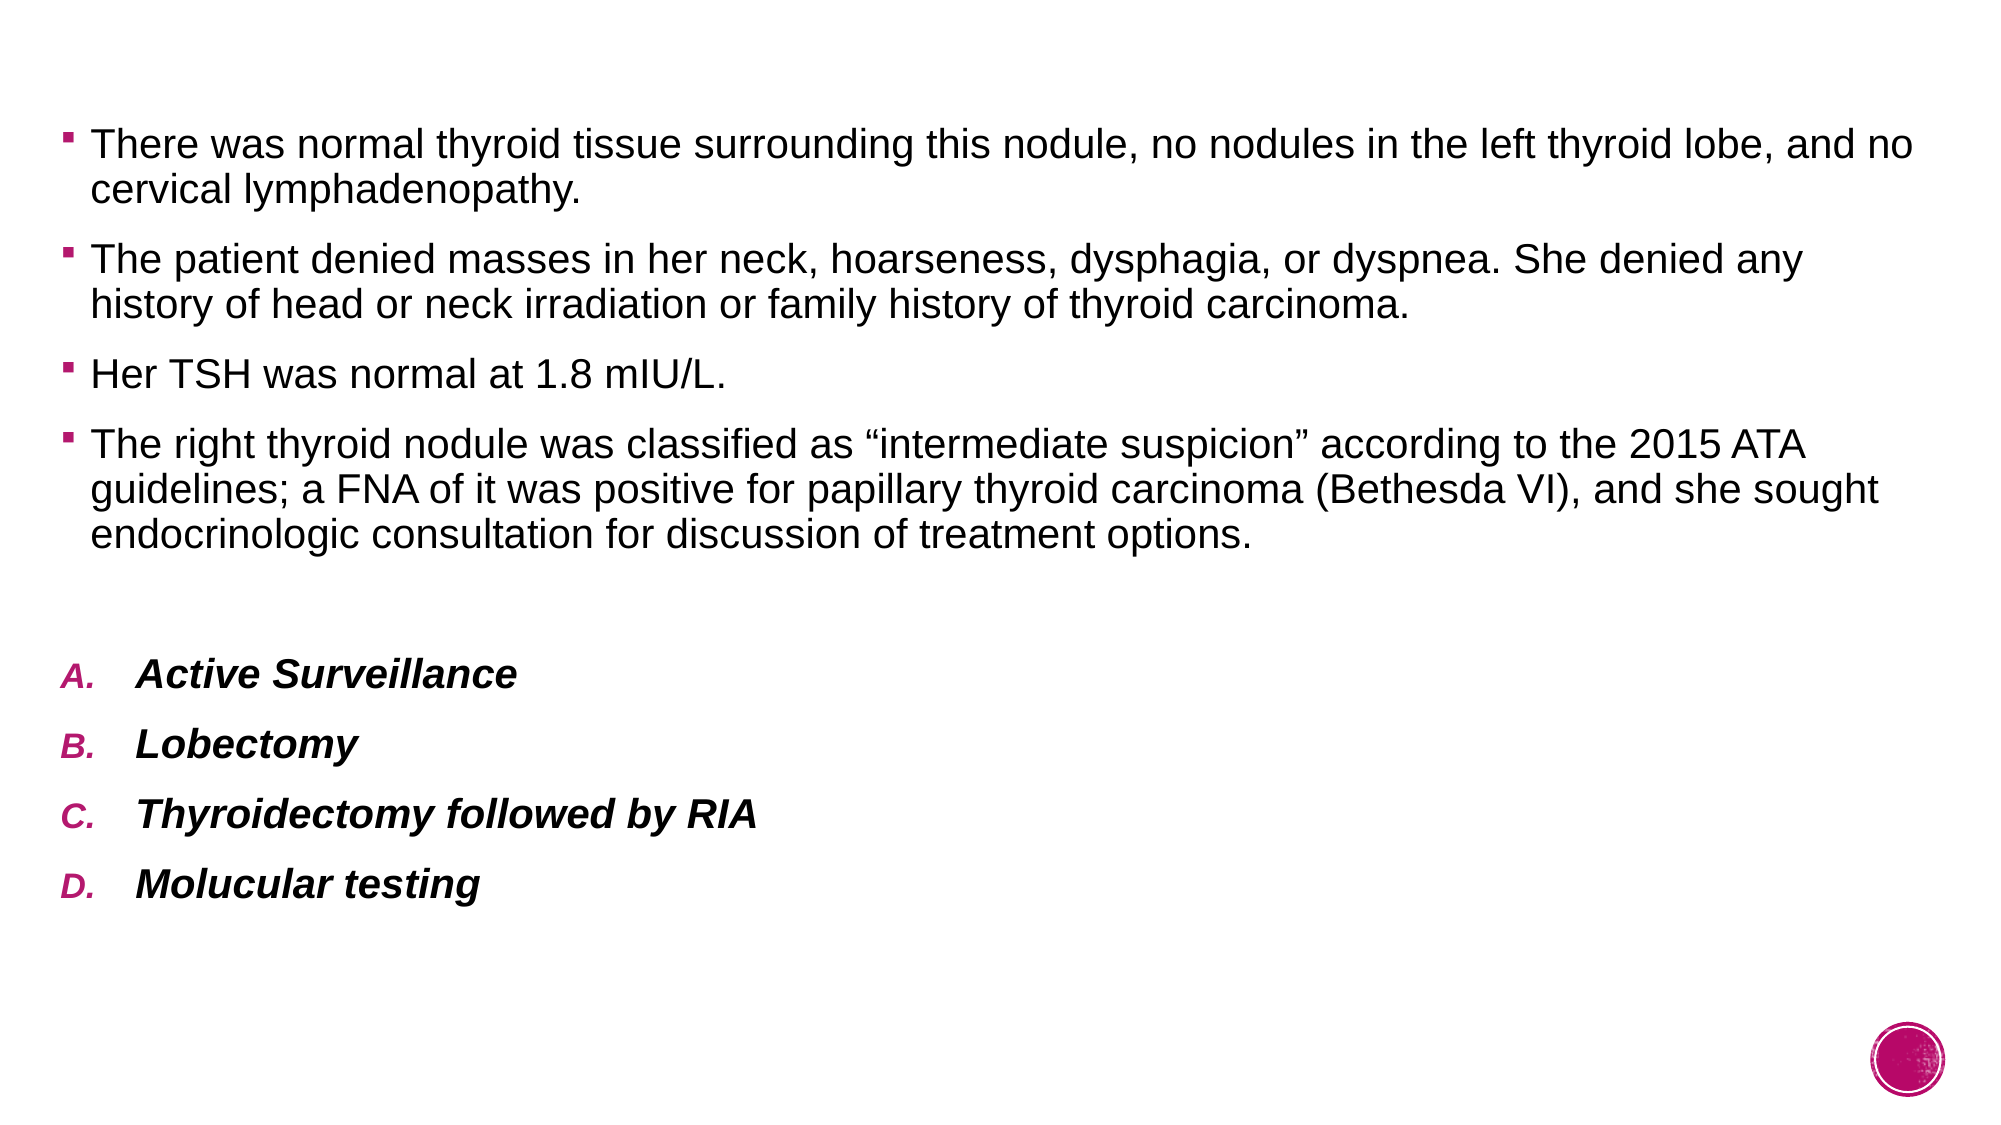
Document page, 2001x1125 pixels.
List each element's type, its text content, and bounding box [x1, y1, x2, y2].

list There was normal thyroid tissue surrounding this nodule, no nodules in the left thyroid lobe, and no cervical lymphadenopathy. The patient denied masses in her neck, hoarseness, dysphagia, or dyspnea. She denied any history of head or neck irradiation or family history of thyroid carcinoma. Her TSH was normal at 1.8 mIU/L. The right thyroid nodule was classified as “intermediate suspicion” according to the 2015 ATA guidelines; a FNA of it was positive for papillary thyroid carcinoma (Bethesda VI), and she sought endocrinologic consultation for discussion of treatment options. Active Surveillance Lobectomy Thyroidectomy followed by RIA Molucular testing [45, 114, 1935, 1088]
